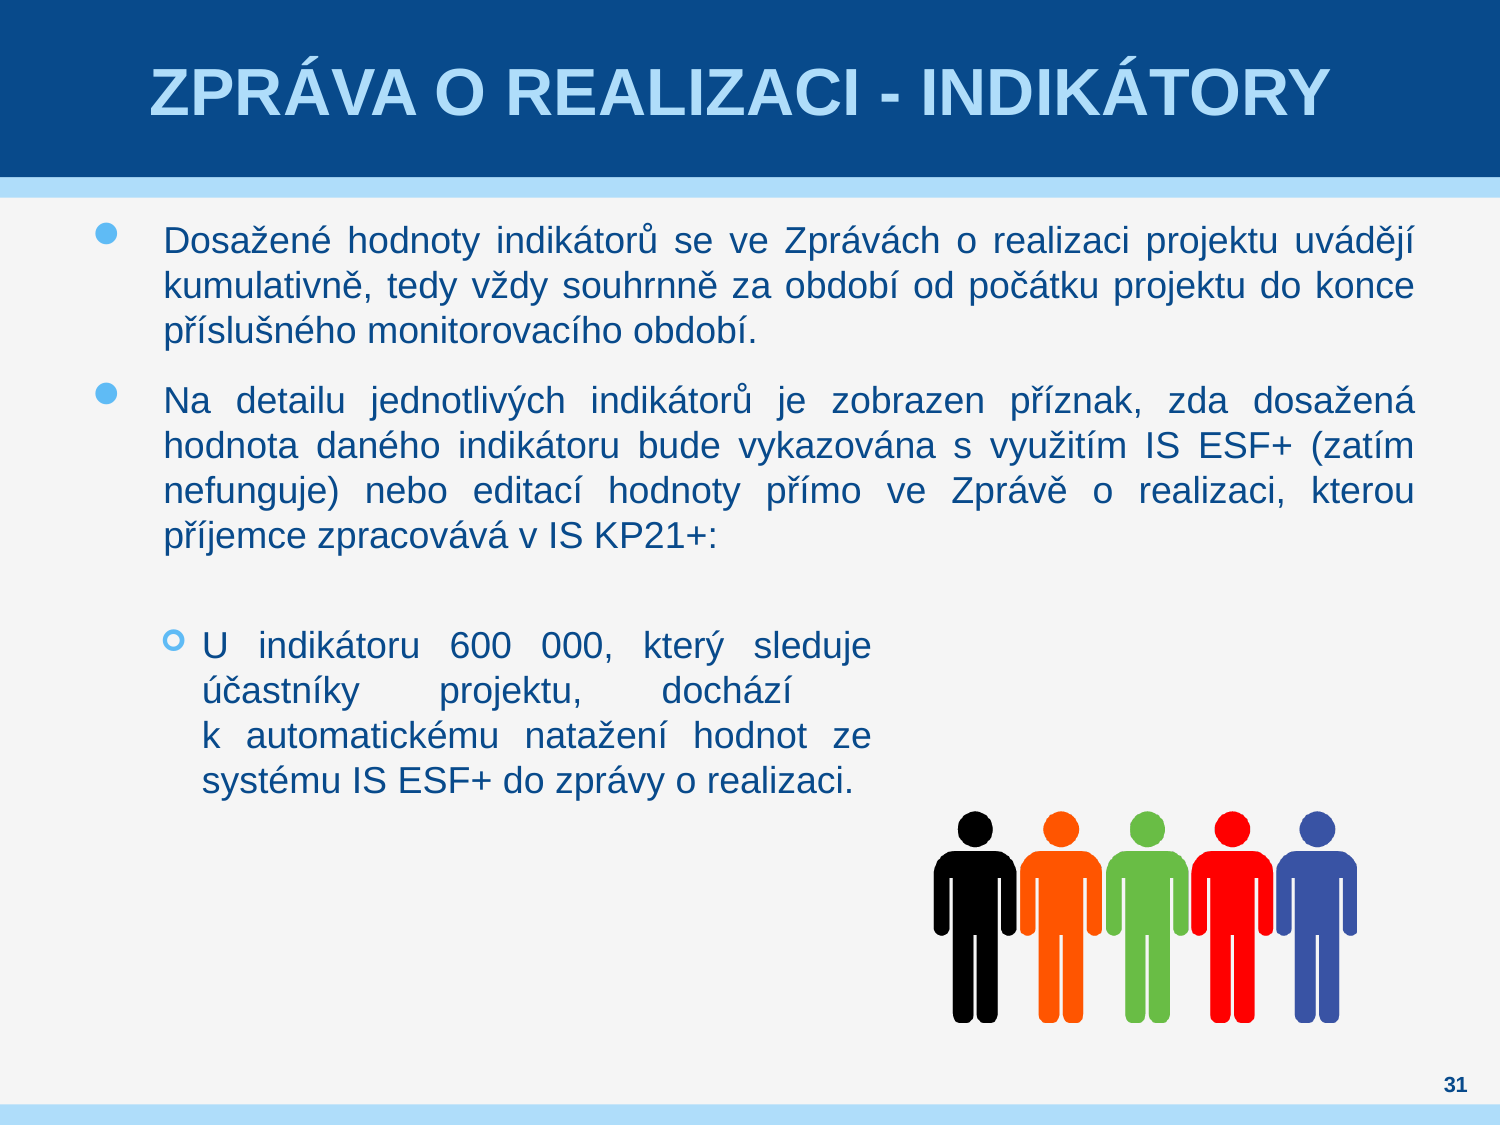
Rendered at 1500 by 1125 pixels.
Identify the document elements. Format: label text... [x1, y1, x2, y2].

text_box U indikátoru 600 000, který sleduje účastníky projektu, dochází k automatickému natažení hodnot ze systému IS ESF+ do zprávy o realizaci. [92, 621, 873, 1125]
list Dosažené hodnoty indikátorů se ve Zprávách o realizaci projektu uvádějí kumulativně, tedy vždy souhrnně za období od počátku projektu do konce příslušného monitorovacího období. Na detailu jednotlivých indikátorů je zobrazen příznak, zda dosažená hodnota daného indikátoru bude vykazována s využitím IS ESF+ (zatím nefunguje) nebo editací hodnoty přímo ve Zprávě o realizaci, kterou příjemce zpracovává v IS KP21+: [92, 215, 1416, 606]
title Zpráva o realizaci - Indikátory [59, 0, 1441, 178]
slide_number 31 [1417, 1068, 1495, 1099]
picture [932, 811, 1357, 1023]
